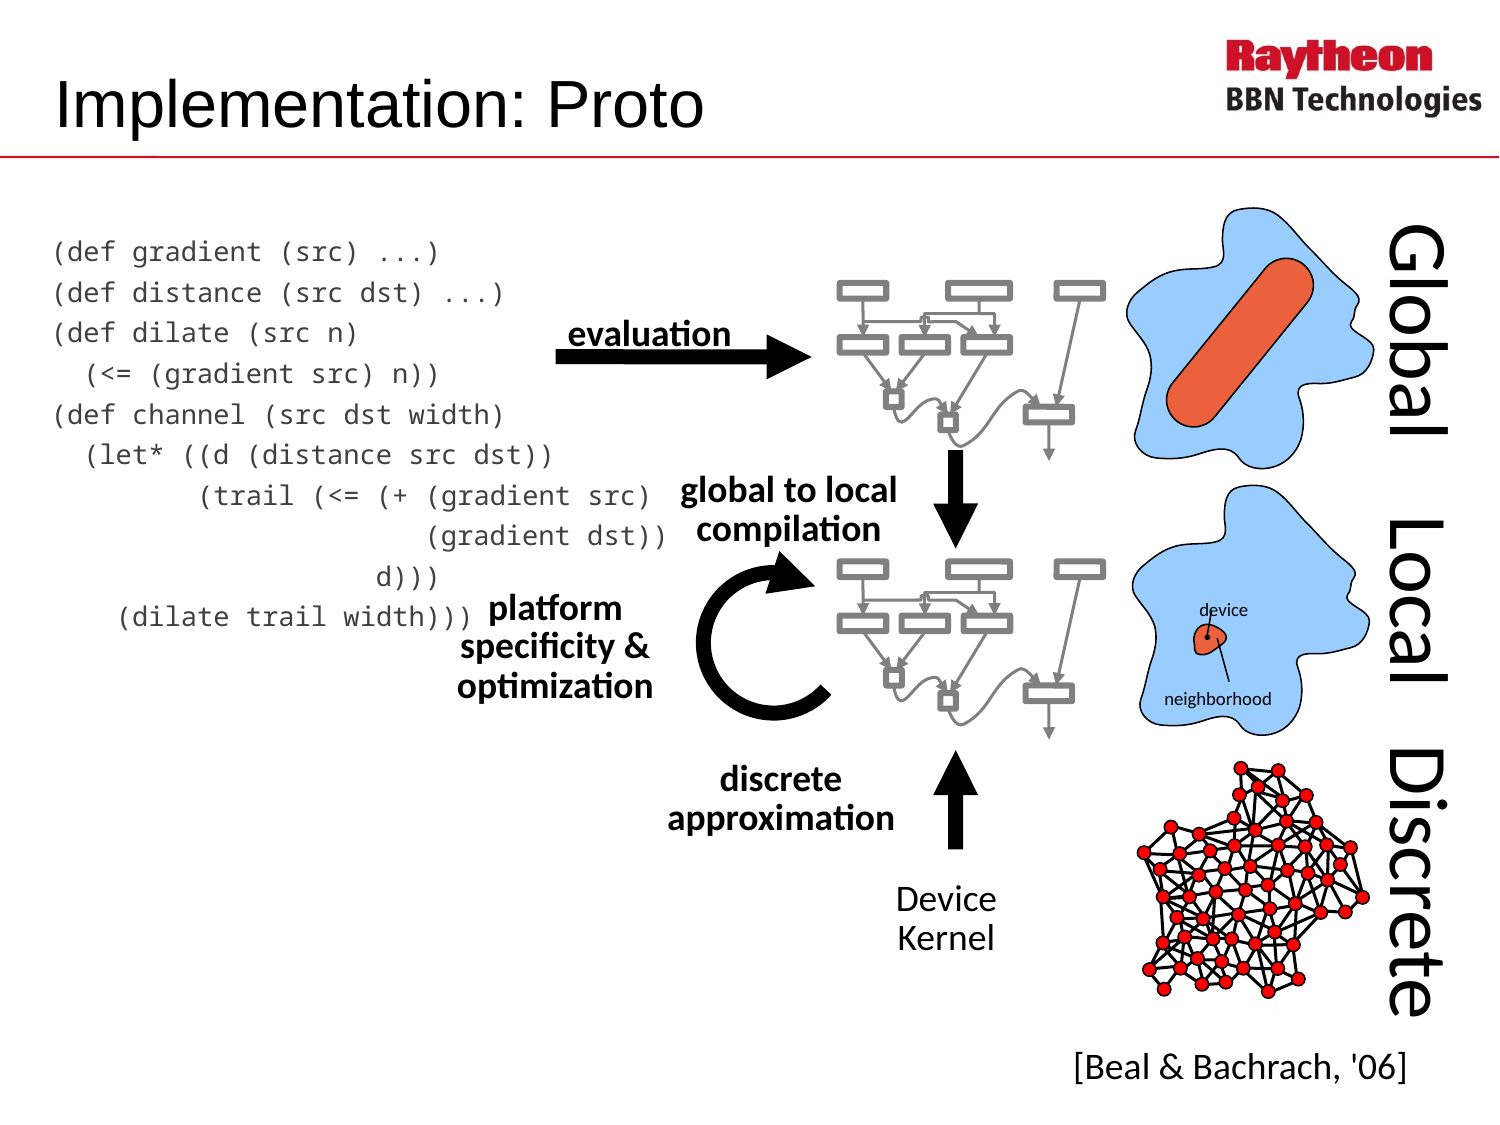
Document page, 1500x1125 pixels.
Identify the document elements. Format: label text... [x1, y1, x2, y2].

text_box Device Kernel [881, 866, 1012, 956]
text_box [1331, 882, 1358, 908]
text_box [1239, 850, 1250, 861]
picture [1222, 36, 1484, 121]
text_box [703, 572, 827, 714]
text_box [1333, 857, 1348, 872]
text_box [1173, 846, 1187, 861]
text_box platform specificity & optimization [432, 565, 679, 713]
text_box [1166, 258, 1314, 427]
text_box [1327, 851, 1336, 875]
text_box [1314, 905, 1328, 920]
text_box [1192, 868, 1206, 882]
text_box [1177, 930, 1192, 944]
text_box [949, 469, 962, 549]
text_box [839, 561, 1104, 740]
text_box [1126, 208, 1374, 469]
text_box [1245, 909, 1269, 940]
text_box [1301, 866, 1315, 880]
text_box [1251, 780, 1265, 794]
text_box [1203, 836, 1228, 850]
text_box [1241, 921, 1257, 938]
text_box [1151, 940, 1193, 964]
text_box [1255, 859, 1272, 869]
text_box [1278, 776, 1301, 800]
text_box [1275, 793, 1290, 808]
text_box [1271, 910, 1297, 927]
text_box [1243, 859, 1258, 874]
text_box [1229, 867, 1248, 885]
text_box [1227, 811, 1241, 825]
text_box [1137, 845, 1151, 860]
text_box [1156, 890, 1170, 904]
text_box [949, 750, 962, 850]
text_box [1185, 962, 1202, 981]
text_box [1248, 823, 1263, 837]
text_box [1299, 788, 1314, 803]
text_box [1298, 840, 1312, 854]
text_box [1173, 961, 1188, 975]
text_box [759, 350, 812, 364]
text_box [1224, 932, 1239, 946]
text_box [1152, 966, 1176, 984]
text_box [1241, 845, 1282, 882]
text_box [1161, 903, 1175, 937]
text_box [1288, 877, 1339, 912]
text_box [1205, 820, 1249, 842]
text_box [1180, 898, 1186, 908]
text_box [1219, 975, 1233, 989]
text_box [1142, 962, 1157, 977]
text_box [1291, 972, 1306, 986]
text_box [1240, 769, 1273, 793]
text_box [1164, 820, 1178, 834]
text_box [1274, 852, 1285, 870]
text_box [1173, 827, 1196, 849]
text_box [1253, 794, 1281, 829]
text_box [1262, 784, 1278, 797]
text_box [1279, 814, 1294, 828]
text_box [1209, 889, 1244, 935]
text_box [1172, 904, 1180, 911]
text_box [1251, 871, 1290, 909]
text_box [1205, 869, 1223, 886]
text_box [1355, 890, 1370, 905]
text_box [1215, 954, 1229, 969]
text_box [1271, 838, 1285, 852]
text_box [1290, 800, 1314, 823]
text_box [1182, 890, 1197, 904]
text_box [1286, 938, 1301, 952]
text_box evaluation [544, 292, 759, 364]
text_box [1343, 840, 1358, 855]
text_box [1209, 885, 1223, 899]
text_box [1261, 878, 1275, 892]
text_box [1183, 923, 1193, 932]
text_box Global Local Discrete [1381, 199, 1490, 987]
text_box [1234, 941, 1254, 962]
text_box [1189, 938, 1208, 952]
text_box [1129, 483, 1371, 738]
text_box [1280, 863, 1295, 878]
text_box [1195, 892, 1213, 912]
text_box [1161, 875, 1177, 893]
text_box [1196, 925, 1210, 934]
text_box [1196, 912, 1210, 926]
text_box [1270, 951, 1297, 991]
text_box [1214, 848, 1233, 863]
text_box [1271, 961, 1285, 976]
text_box [1195, 977, 1209, 992]
text_box [1218, 861, 1232, 876]
text_box [1274, 805, 1286, 816]
text_box [1206, 932, 1220, 946]
text_box [1222, 964, 1238, 980]
text_box [1285, 825, 1324, 878]
title Implementation: Proto [39, 44, 1390, 158]
text_box discrete approximation [641, 737, 922, 846]
text_box [1203, 844, 1217, 858]
text_box [1267, 925, 1282, 939]
text_box [1241, 835, 1254, 845]
text_box [1288, 896, 1302, 911]
text_box [1156, 936, 1170, 950]
text_box [1263, 901, 1277, 916]
text_box [1309, 815, 1323, 830]
text_box [1192, 827, 1206, 841]
text_box [1280, 915, 1317, 941]
text_box [1248, 937, 1263, 951]
text_box [1190, 951, 1205, 966]
text_box [1182, 910, 1197, 918]
text_box [1319, 838, 1334, 852]
text_box [1153, 862, 1167, 877]
text_box [1180, 918, 1207, 939]
text_box [1179, 887, 1185, 896]
text_box [1184, 851, 1207, 869]
text_box [1320, 873, 1335, 887]
text_box [1261, 984, 1276, 999]
text_box [1203, 959, 1220, 985]
text_box [1262, 937, 1287, 962]
text_box global to local compilation [651, 447, 927, 557]
text_box [1238, 883, 1253, 897]
text_box [1338, 905, 1353, 919]
text_box [1234, 761, 1248, 776]
text_box [1236, 801, 1251, 827]
text_box [1215, 938, 1230, 955]
text_box [1164, 858, 1201, 915]
text_box [1260, 825, 1285, 843]
text_box [1149, 832, 1174, 855]
text_box [Beal & Bachrach, '06] [1059, 1033, 1422, 1085]
text_box [1271, 763, 1285, 778]
text_box (def gradient (src) ...) (def distance (src dst) ...) (def dilate (src n) (<= (gradient src) n)) (def channel (src dst width) (let* ((d (distance src dst)) (trail (<= (+ (gradient src) (gradient dst)) d))) (dilate trail width))) [37, 219, 432, 590]
text_box [1232, 788, 1247, 802]
text_box [1157, 982, 1171, 996]
text_box [1231, 908, 1246, 922]
text_box [1227, 839, 1242, 853]
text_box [839, 282, 1104, 462]
text_box [1145, 859, 1163, 890]
text_box [1247, 949, 1272, 988]
text_box [1170, 910, 1184, 925]
text_box [1236, 961, 1251, 975]
text_box [1344, 854, 1362, 891]
text_box [1320, 827, 1344, 848]
